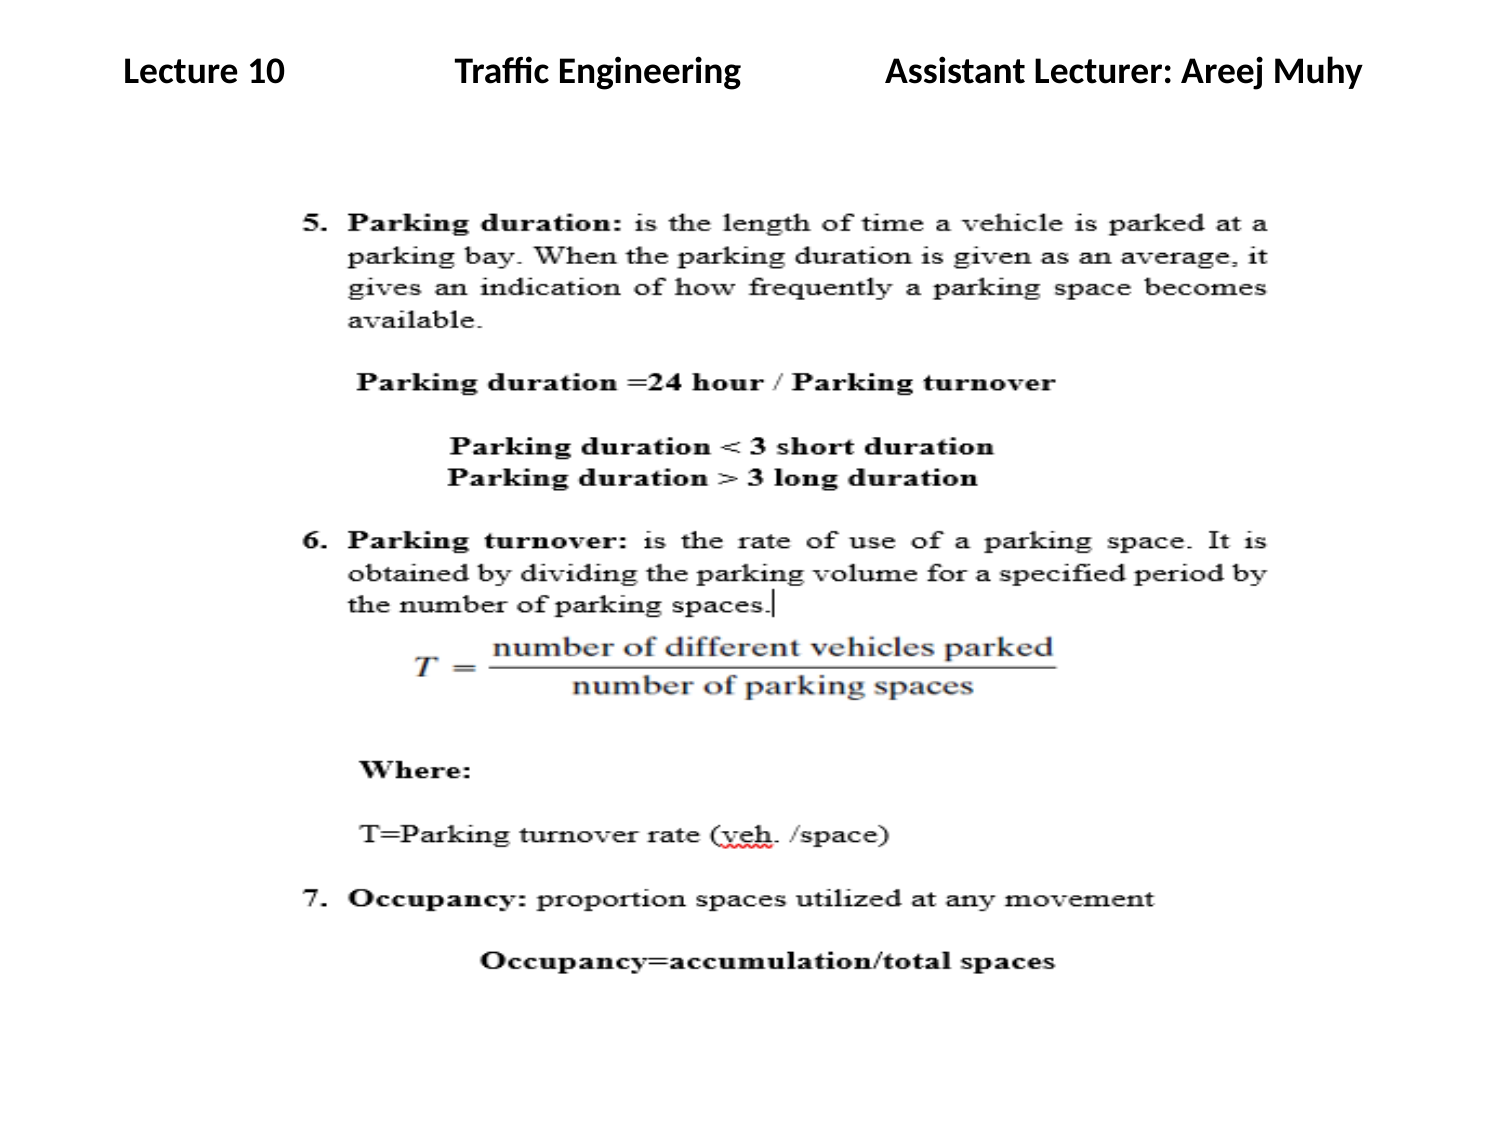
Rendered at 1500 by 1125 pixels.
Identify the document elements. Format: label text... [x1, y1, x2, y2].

picture [154, 178, 1346, 1002]
text_box Lecture 10 Traffic Engineering Assistant Lecturer: Areej Muhy [108, 39, 1392, 99]
